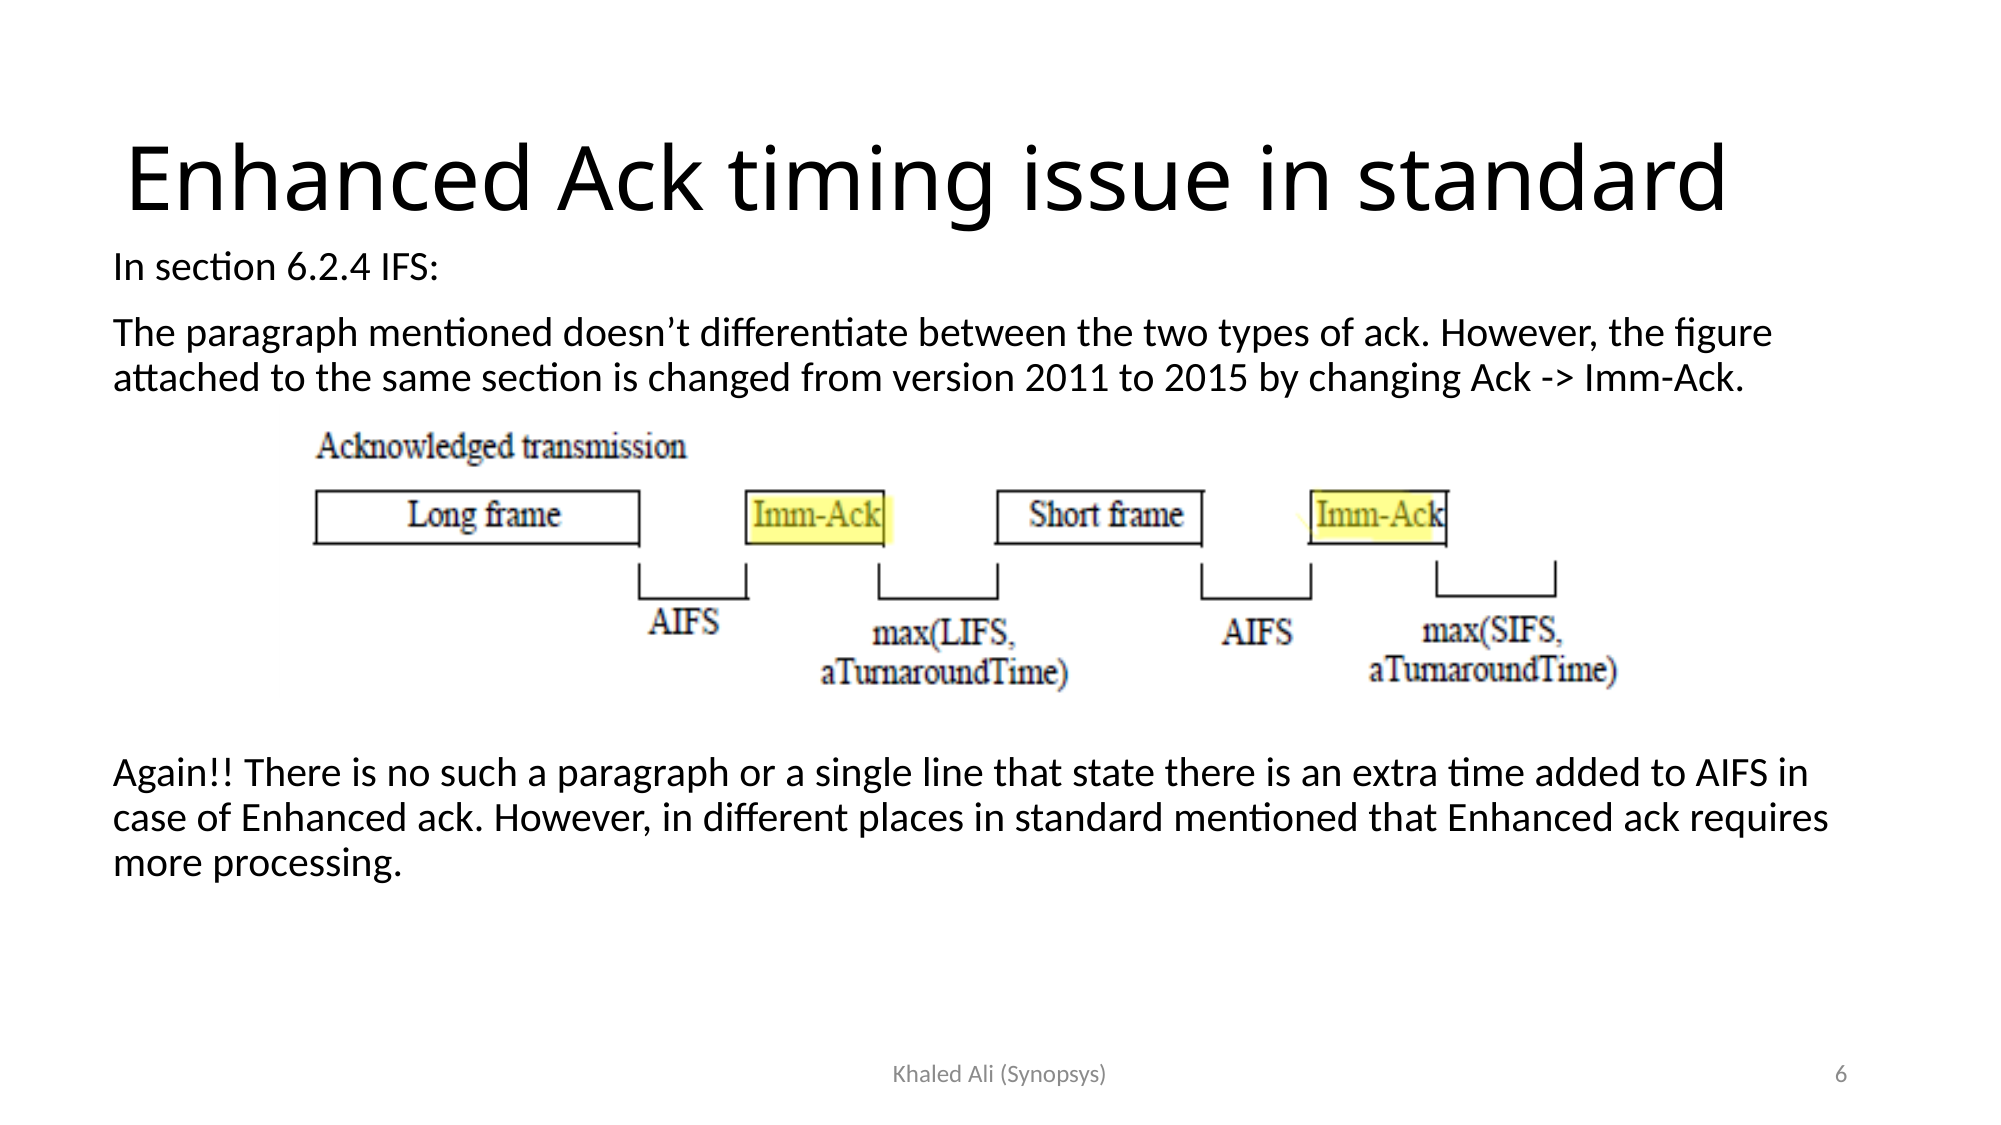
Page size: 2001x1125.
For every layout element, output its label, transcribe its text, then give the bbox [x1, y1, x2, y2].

footer Khaled Ali (Synopsys) [662, 1042, 1338, 1103]
title Enhanced Ack timing issue in standard [45, 82, 1833, 237]
slide_number 6 [1412, 1042, 1863, 1103]
subtitle In section 6.2.4 IFS: The paragraph mentioned doesn’t differentiate between the two types of ack. However, the figure attached to the same section is changed from version 2011 to 2015 by changing Ack -> Imm-Ack. Again!! There is no such a paragraph or a single line that state there is an extra time added to AIFS in case of Enhanced ack. However, in different places in standard mentioned that Enhanced ack requires more processing. [97, 236, 1885, 1043]
picture [278, 404, 1638, 698]
